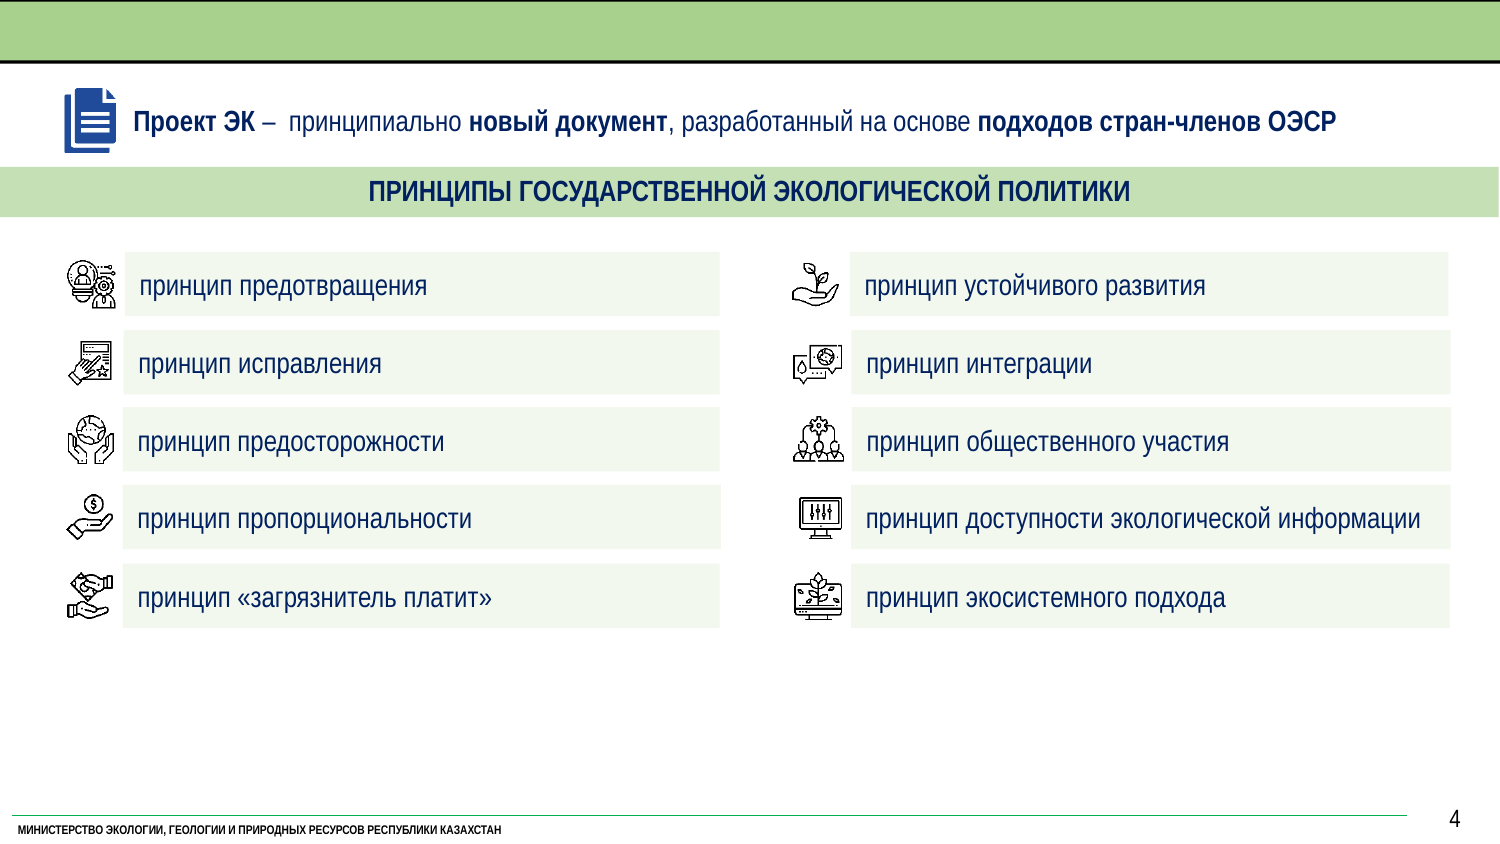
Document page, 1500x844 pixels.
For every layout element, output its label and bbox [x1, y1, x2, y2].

picture [793, 340, 842, 389]
picture [58, 88, 122, 153]
picture [794, 572, 842, 620]
picture [66, 415, 115, 464]
picture [799, 497, 842, 539]
picture [793, 413, 843, 464]
picture [792, 261, 839, 308]
picture [67, 572, 113, 619]
text_box [0, 0, 1500, 841]
picture [67, 340, 112, 386]
picture [66, 259, 116, 309]
picture [66, 494, 113, 540]
